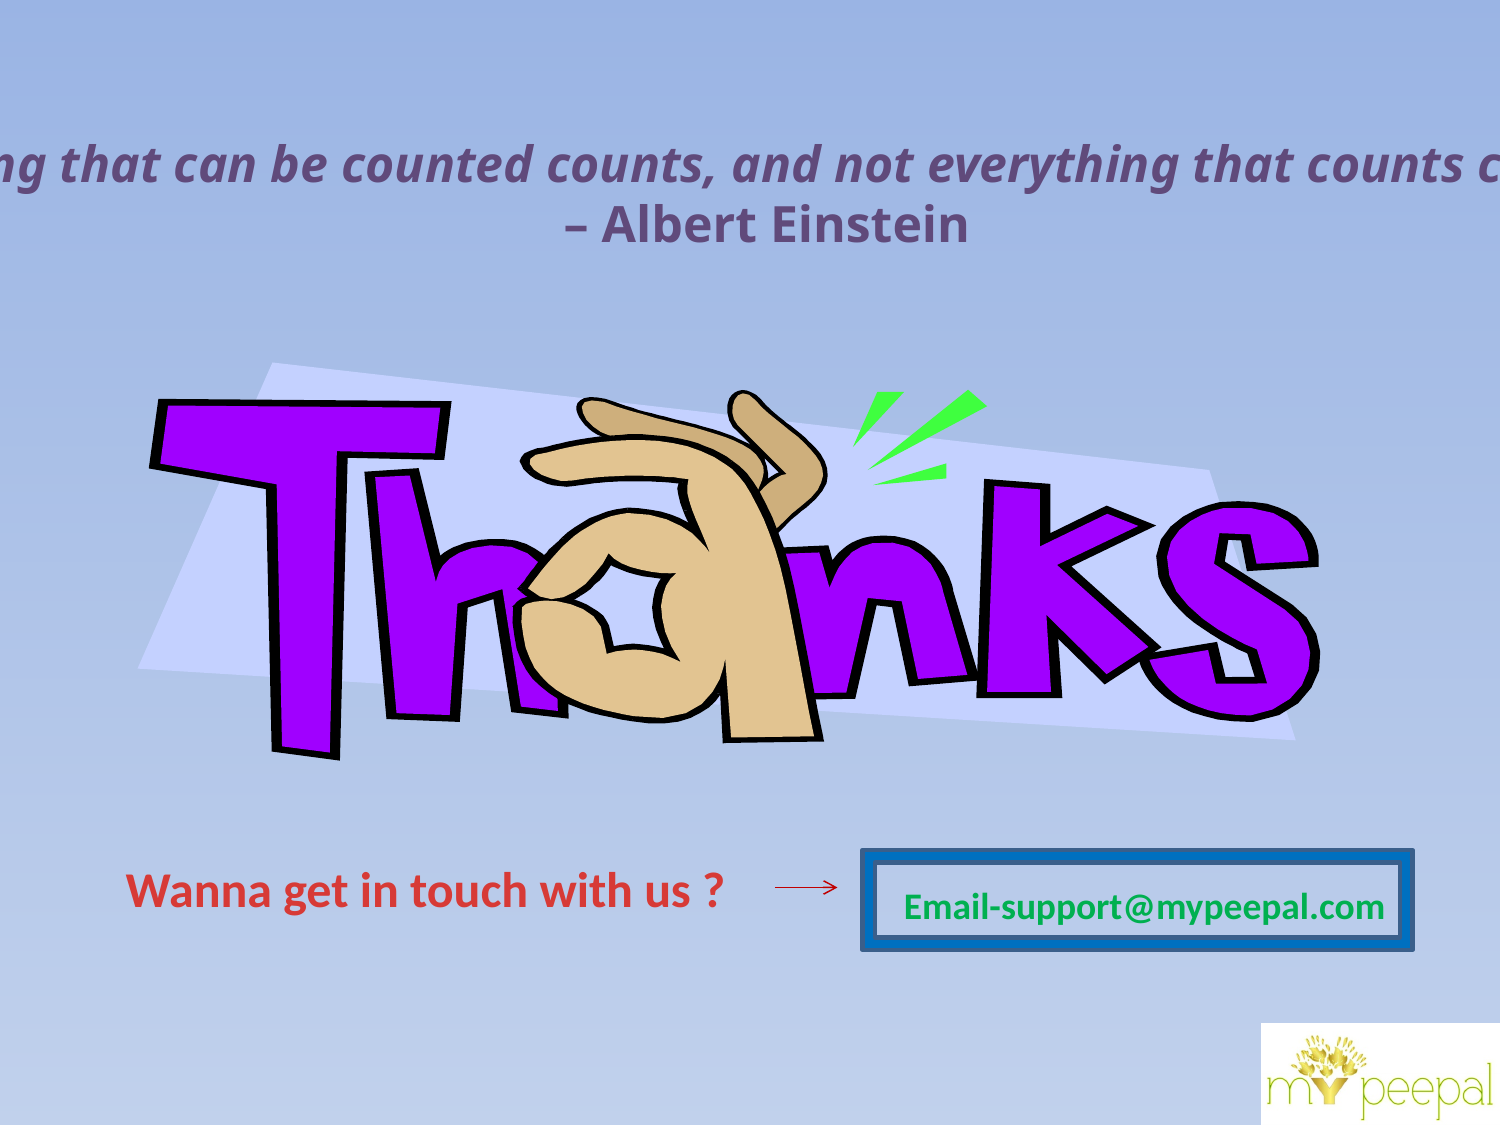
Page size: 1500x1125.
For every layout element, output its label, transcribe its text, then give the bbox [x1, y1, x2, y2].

text_box Email-support@mypeepal.com [889, 874, 1398, 935]
text_box “Not everything that can be counted counts, and not everything that counts can be counted.” – Albert Einstein [0, 124, 1500, 260]
picture [1260, 1023, 1500, 1125]
text_box Wanna get in touch with us ? [110, 849, 752, 925]
picture [137, 362, 1338, 761]
text_box [860, 848, 1415, 952]
